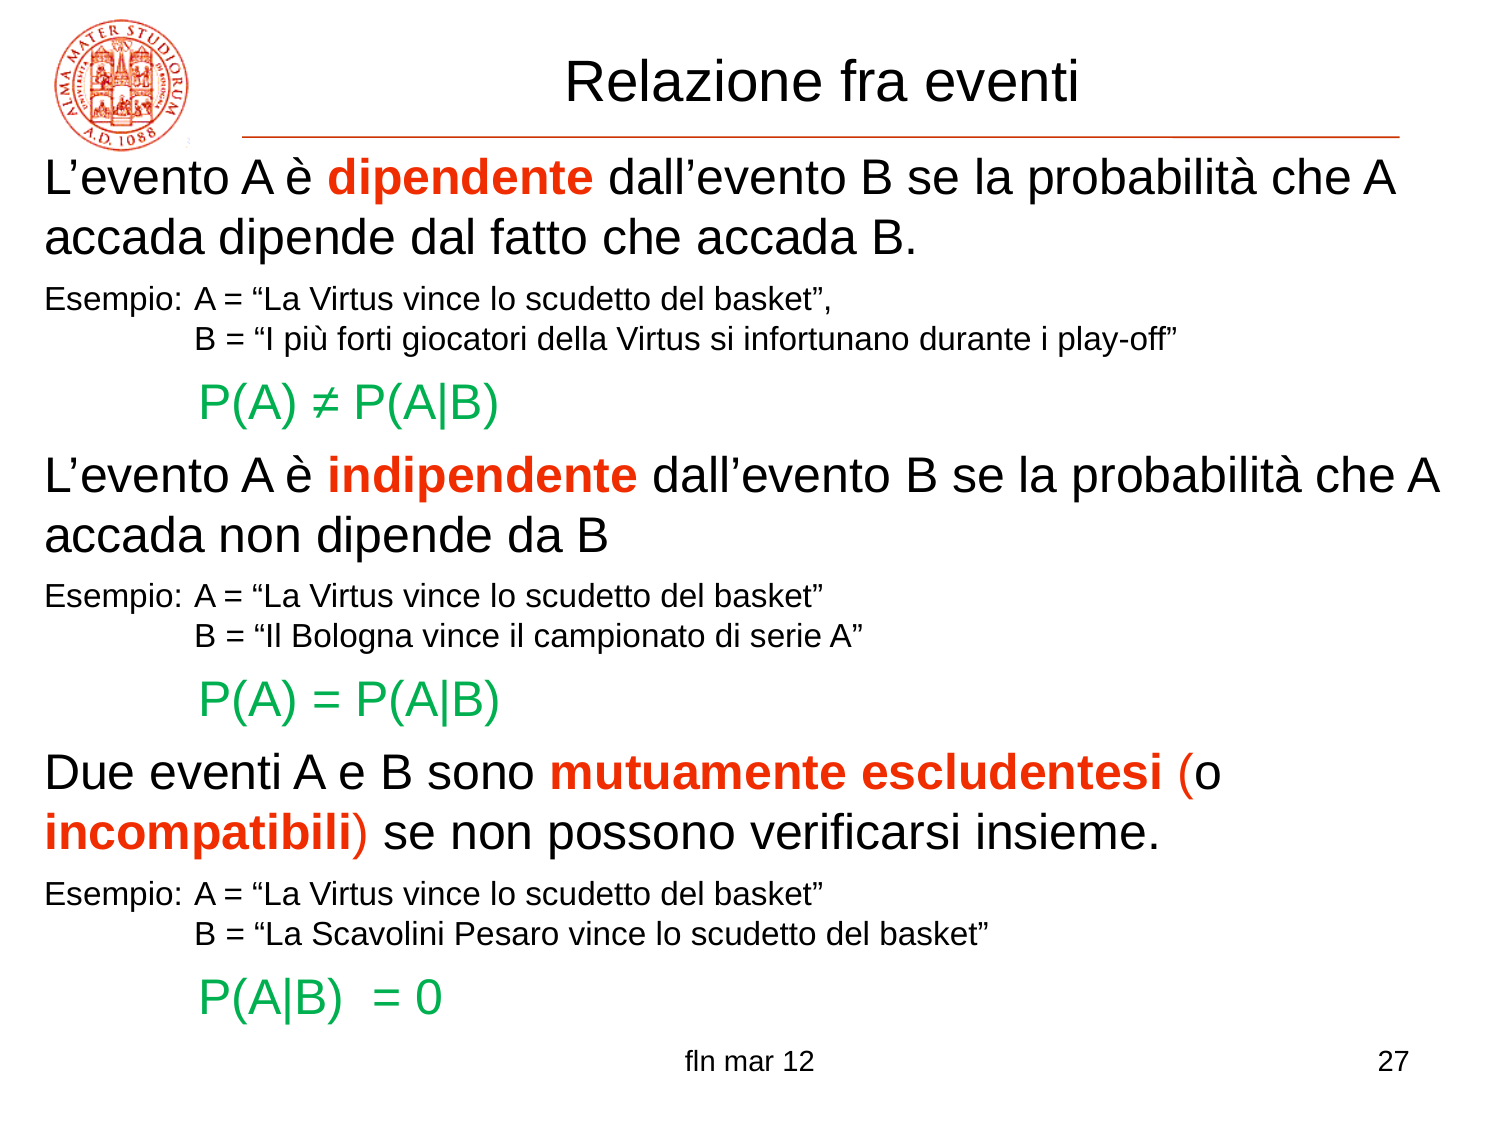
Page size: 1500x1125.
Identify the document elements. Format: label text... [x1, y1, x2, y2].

text_box L’evento A è dipendente dall’evento B se la probabilità che A accada dipende dal fatto che accada B. Esempio: A = “La Virtus vince lo scudetto del basket”, B = “I più forti giocatori della Virtus si infortunano durante i play-off” P(A) ≠ P(A|B) L’evento A è indipendente dall’evento B se la probabilità che A accada non dipende da B Esempio: A = “La Virtus vince lo scudetto del basket” B = “Il Bologna vince il campionato di serie A” P(A) = P(A|B) Due eventi A e B sono mutuamente escludentesi (o incompatibili) se non possono verificarsi insieme. Esempio: A = “La Virtus vince lo scudetto del basket” B = “La Scavolini Pesaro vince lo scudetto del basket” P(A|B) = 0 [29, 137, 1483, 1032]
slide_number 27 [1074, 1034, 1425, 1103]
footer fln mar 12 [512, 1034, 988, 1103]
picture [53, 18, 190, 137]
title Relazione fra eventi [230, 31, 1415, 126]
